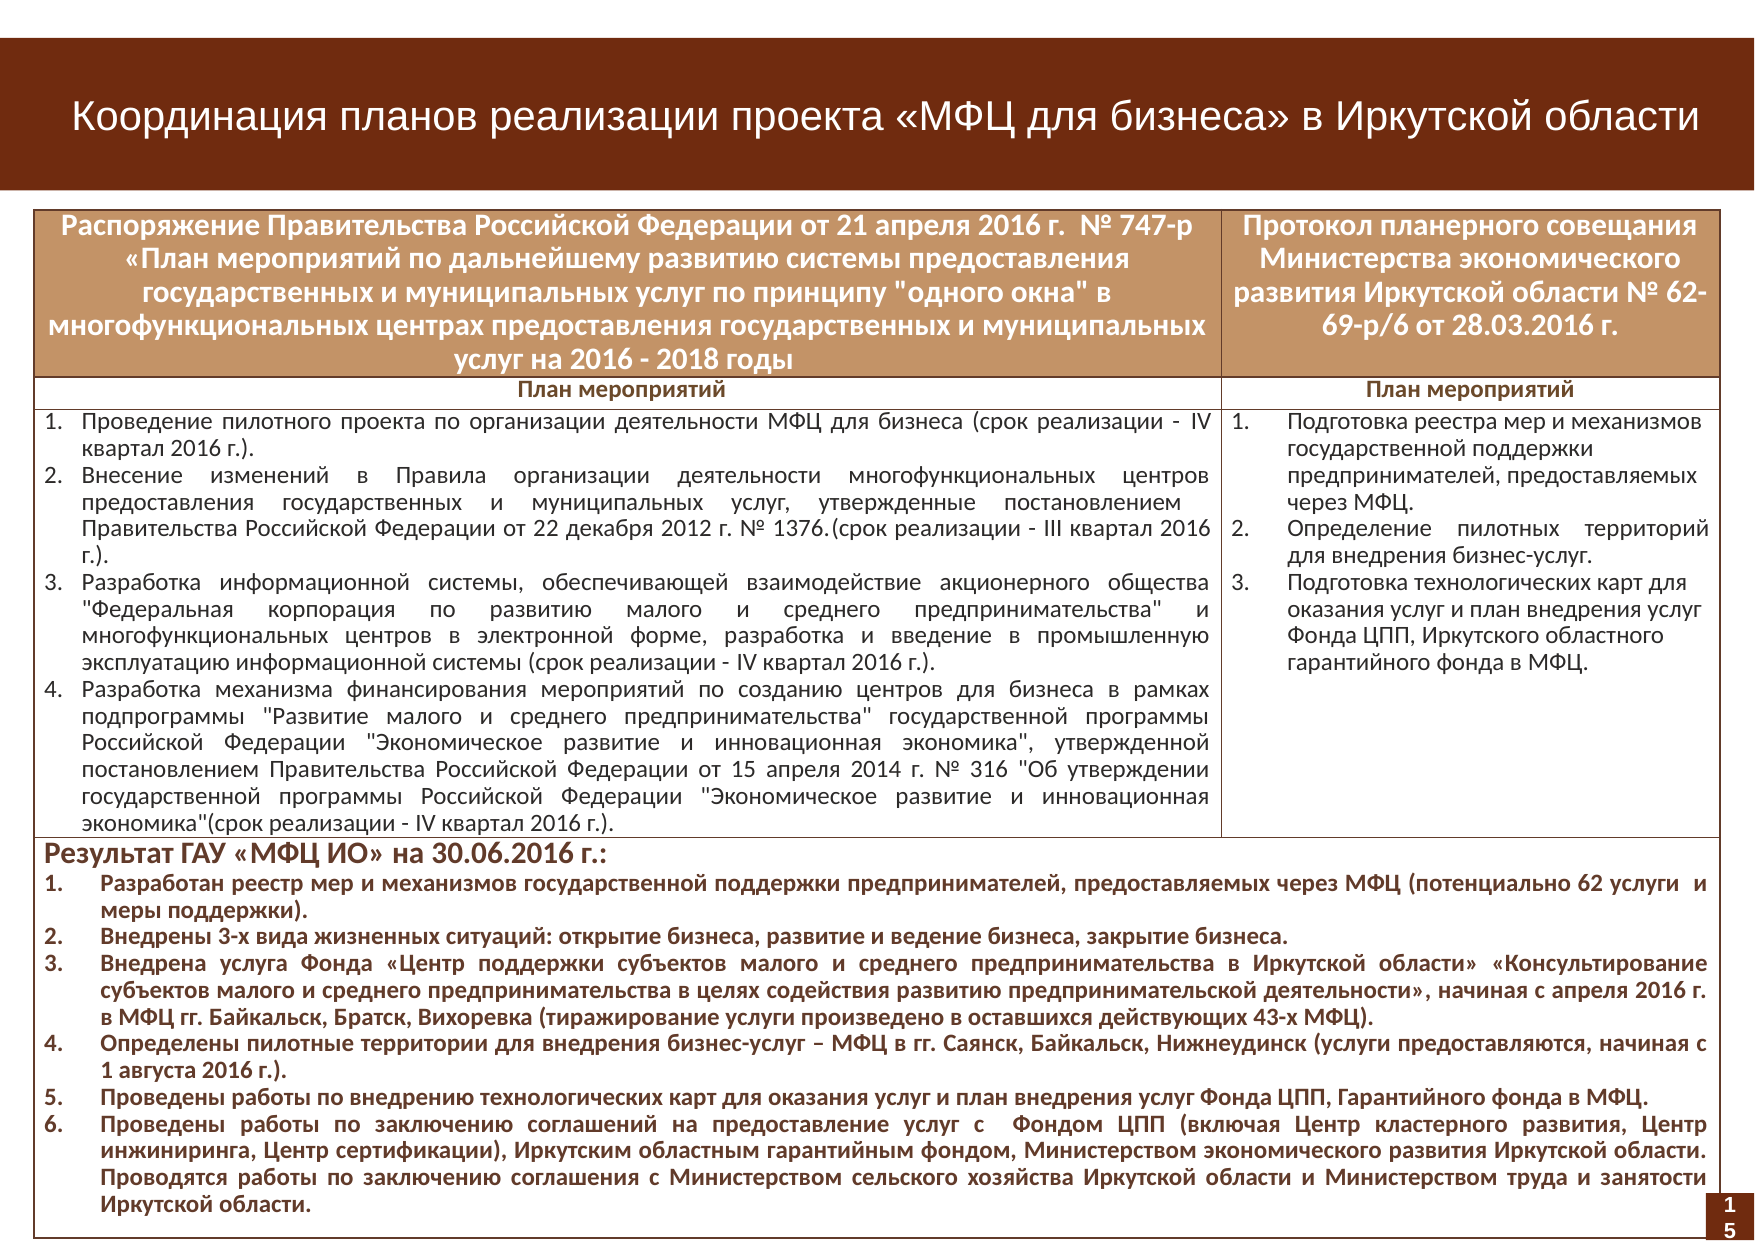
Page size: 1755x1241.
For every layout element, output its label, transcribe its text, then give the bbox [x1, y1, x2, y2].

table_cell Проведение пилотного проекта по организации деятельности МФЦ для бизнеса (срок реализации - IV квартал 2016 г.). Внесение изменений в Правила организации деятельности многофункциональных центров предоставления государственных и муниципальных услуг, утвержденные постановлением Правительства Российской Федерации от 22 декабря 2012 г. № 1376.(срок реализации - III квартал 2016 г.). Разработка информационной системы, обеспечивающей взаимодействие акционерного общества "Федеральная корпорация по развитию малого и среднего предпринимательства" и многофункциональных центров в электронной форме, разработка и введение в промышленную эксплуатацию информационной системы (срок реализации - IV квартал 2016 г.). Разработка механизма финансирования мероприятий по созданию центров для бизнеса в рамках подпрограммы "Развитие малого и среднего предпринимательства" государственной программы Российской Федерации "Экономическое развитие и инновационная экономика", утвержденной постановлением Правительства Российской Федерации от 15 апреля 2014 г. № 316 "Об утверждении государственной программы Российской Федерации "Экономическое развитие и инновационная экономика"(срок реализации - IV квартал 2016 г.). [35, 410, 1221, 837]
table_header Распоряжение Правительства Российской Федерации от 21 апреля 2016 г. № 747-р «План мероприятий по дальнейшему развитию системы предоставления государственных и муниципальных услуг по принципу "одного окна" в многофункциональных центрах предоставления государственных и муниципальных услуг на 2016 - 2018 годы [35, 211, 1221, 376]
table_cell Результат ГАУ «МФЦ ИО» на 30.06.2016 г.: Разработан реестр мер и механизмов государственной поддержки предпринимателей, предоставляемых через МФЦ (потенциально 62 услуги и меры поддержки). Внедрены 3-х вида жизненных ситуаций: открытие бизнеса, развитие и ведение бизнеса, закрытие бизнеса. Внедрена услуга Фонда «Центр поддержки субъектов малого и среднего предпринимательства в Иркутской области» «Консультирование субъектов малого и среднего предпринимательства в целях содействия развитию предпринимательской деятельности», начиная с апреля 2016 г. в МФЦ гг. Байкальск, Братск, Вихоревка (тиражирование услуги произведено в оставшихся действующих 43-х МФЦ). Определены пилотные территории для внедрения бизнес-услуг – МФЦ в гг. Саянск, Байкальск, Нижнеудинск (услуги предоставляются, начиная с 1 августа 2016 г.). Проведены работы по внедрению технологических карт для оказания услуг и план внедрения услуг Фонда ЦПП, Гарантийного фонда в МФЦ. Проведены работы по заключению соглашений на предоставление услуг с Фондом ЦПП (включая Центр кластерного развития, Центр инжиниринга, Центр сертификации), Иркутским областным гарантийным фондом, Министерством экономического развития Иркутской области. Проводятся работы по заключению соглашения с Министерством сельского хозяйства Иркутской области и Министерством труда и занятости Иркутской области. [35, 838, 1719, 1237]
table_header Протокол планерного совещания Министерства экономического развития Иркутской области № 62-69-р/6 от 28.03.2016 г. [1222, 211, 1719, 376]
table_cell Подготовка реестра мер и механизмов государственной поддержки предпринимателей, предоставляемых через МФЦ. Определение пилотных территорий для внедрения бизнес-услуг. Подготовка технологических карт для оказания услуг и план внедрения услуг Фонда ЦПП, Иркутского областного гарантийного фонда в МФЦ. [1222, 410, 1719, 837]
table_cell План мероприятий [1222, 378, 1719, 409]
text_box 15 [1704, 1191, 1755, 1241]
table_cell План мероприятий [35, 378, 1221, 409]
text_box Координация планов реализации проекта «МФЦ для бизнеса» в Иркутской области [0, 36, 1755, 192]
